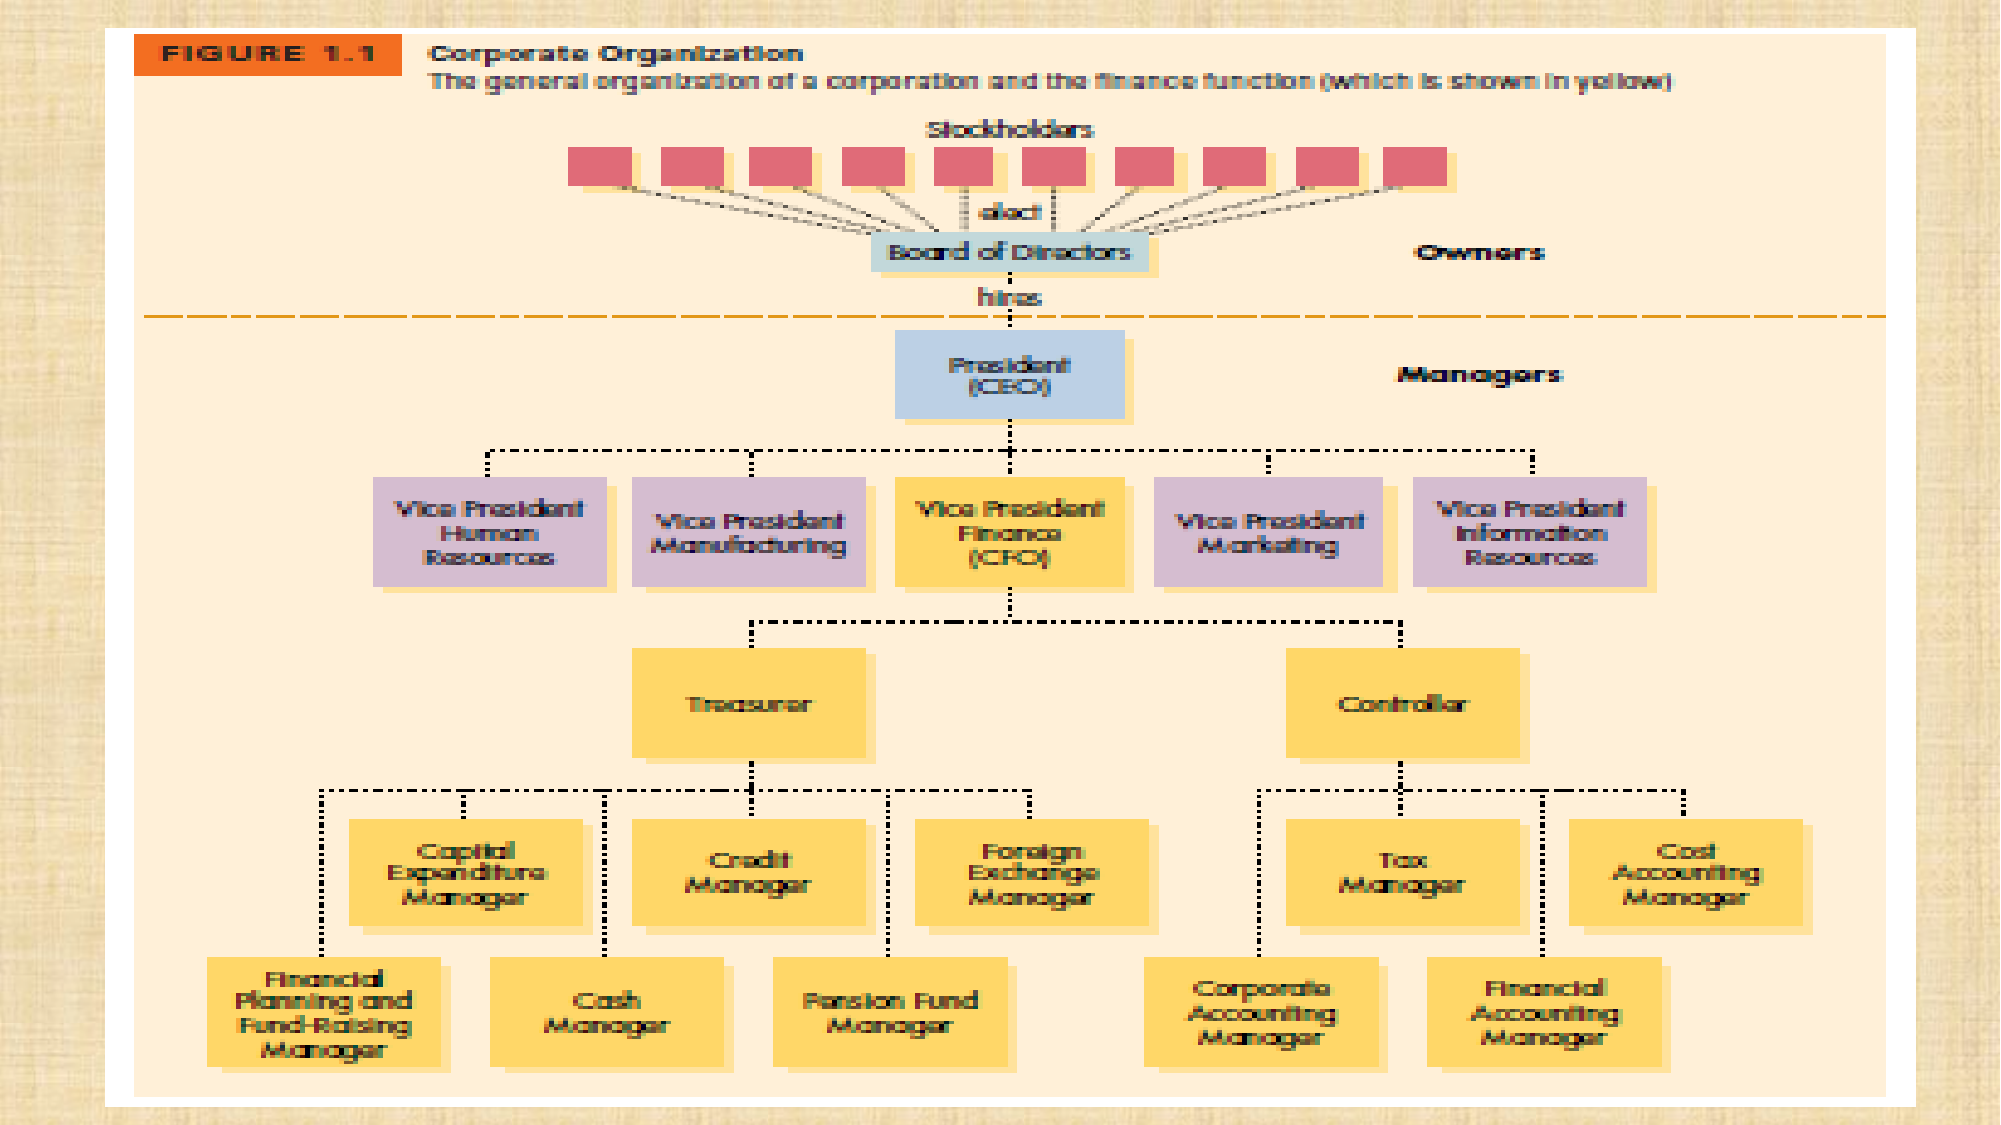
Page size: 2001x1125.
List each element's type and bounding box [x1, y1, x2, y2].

table_cell [0, 0, 2000, 1125]
picture [105, 28, 1916, 1107]
